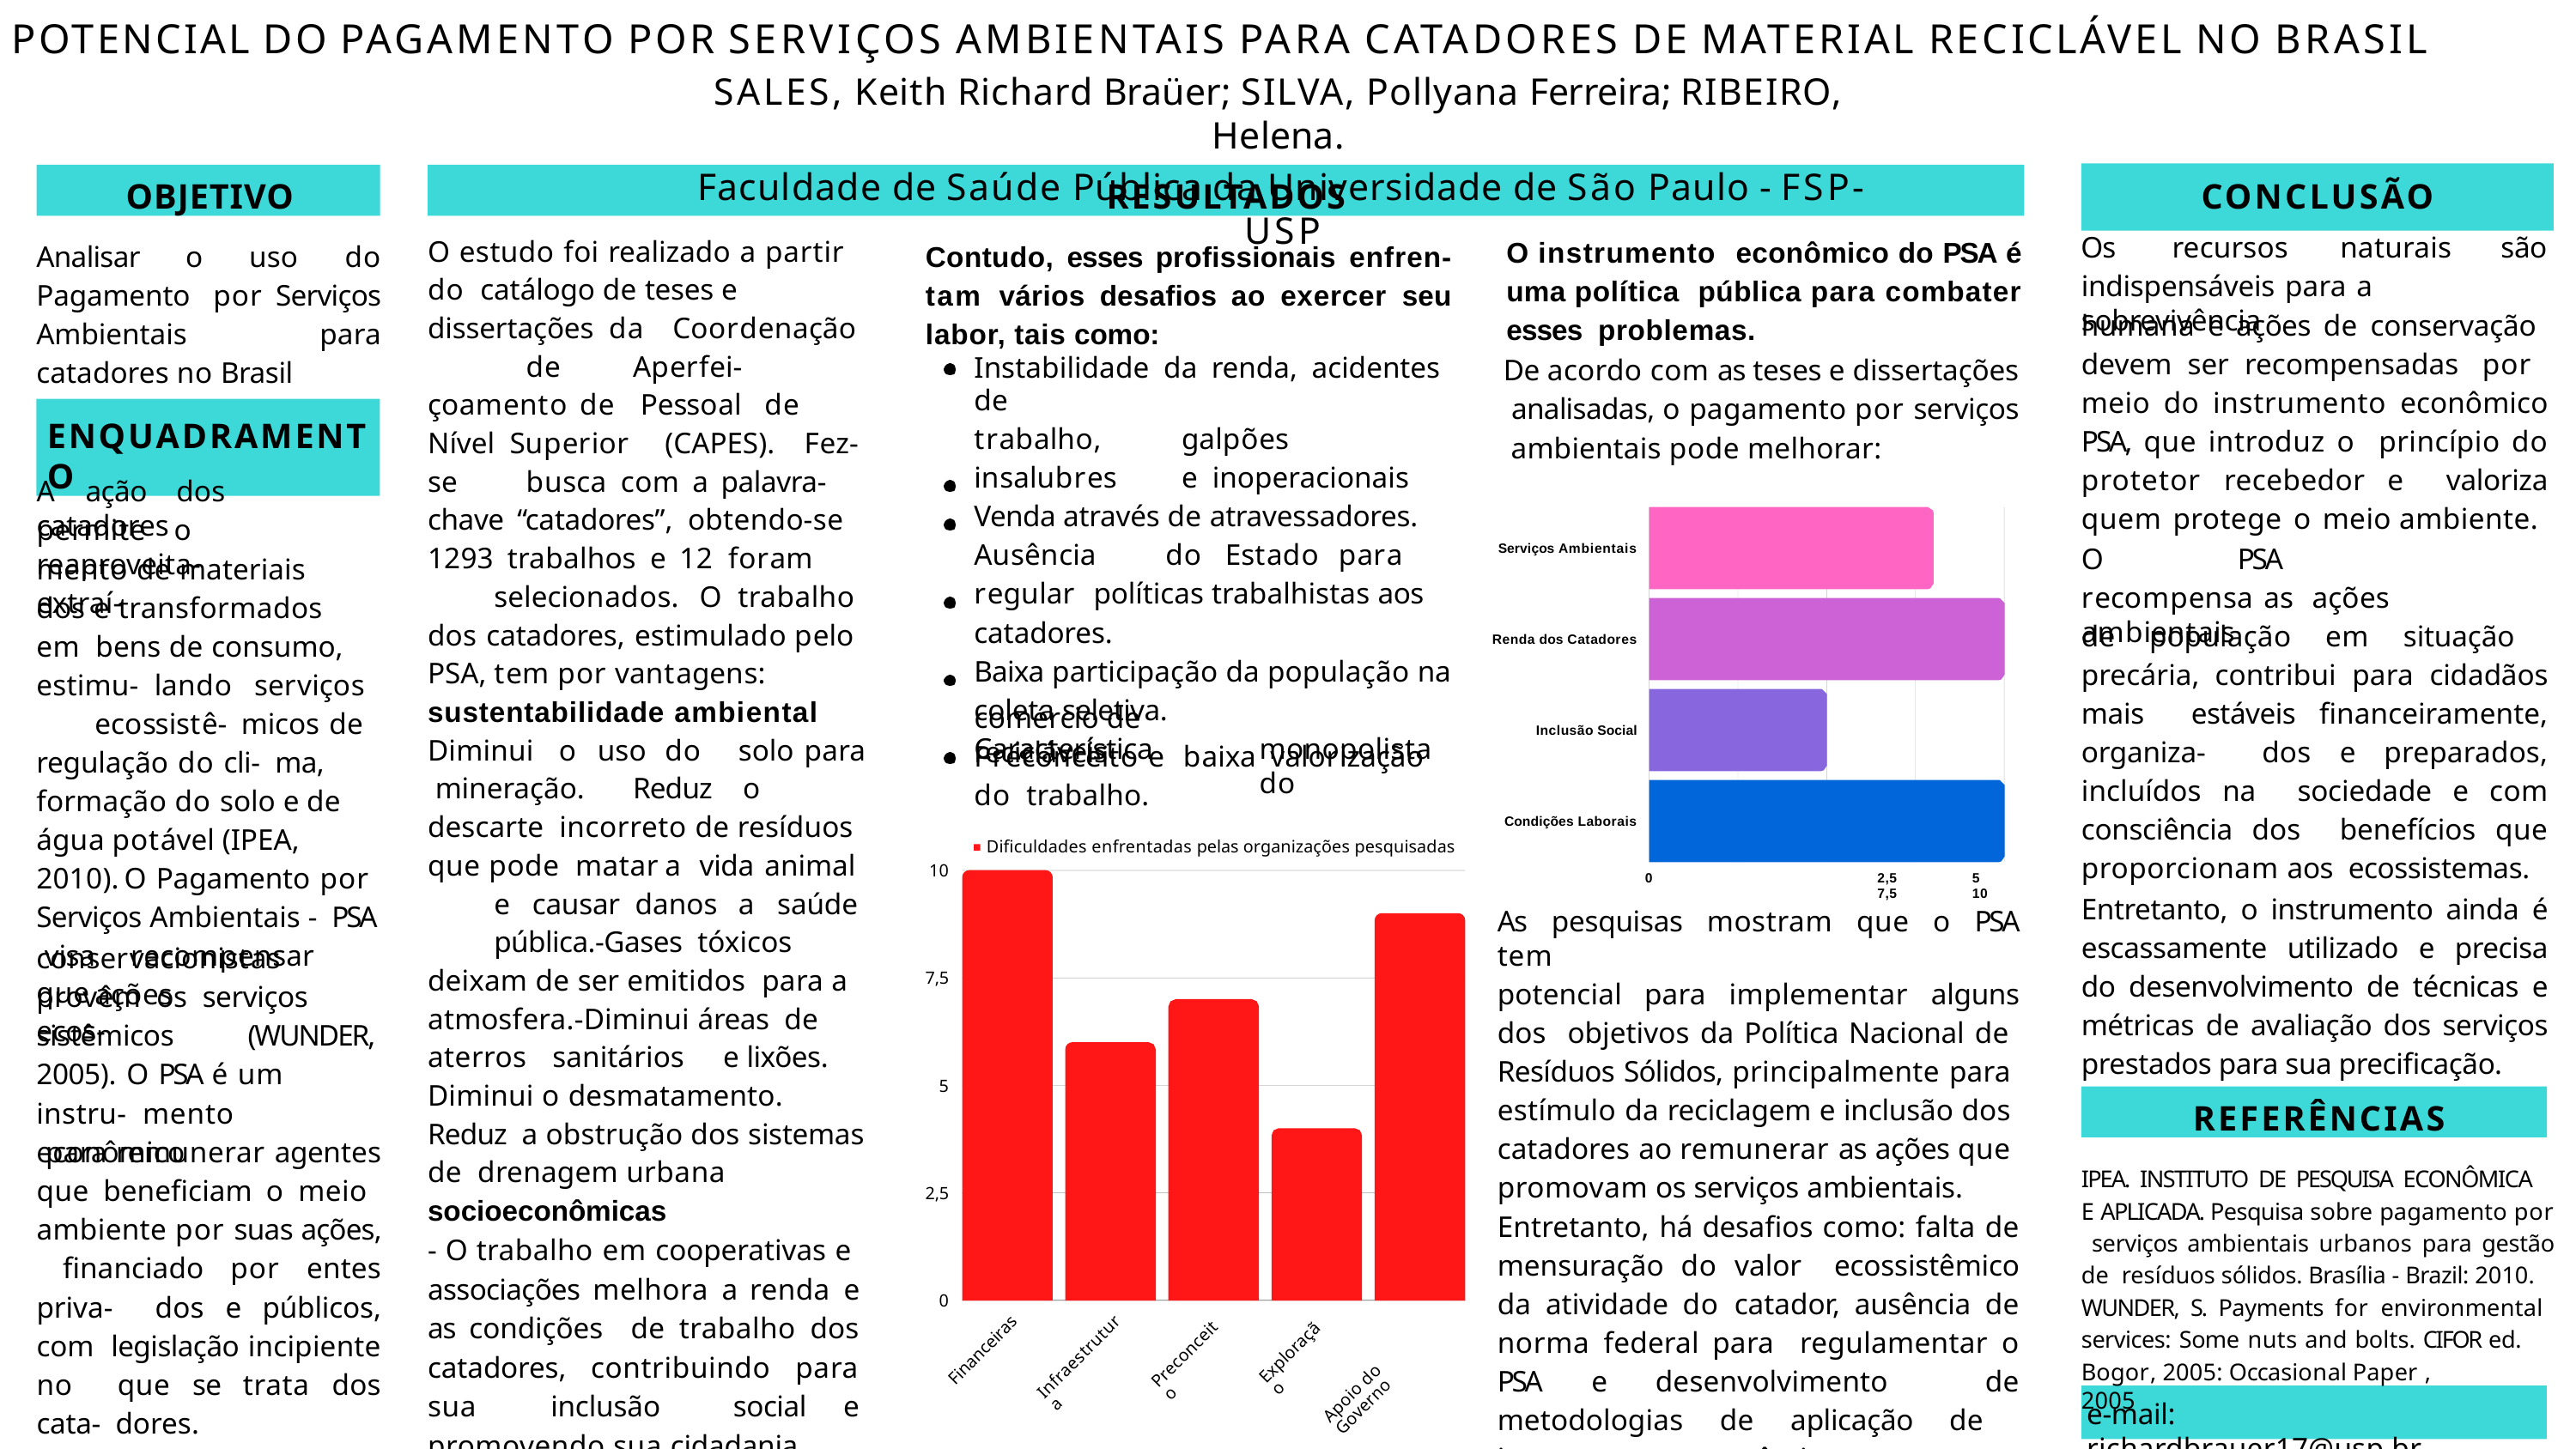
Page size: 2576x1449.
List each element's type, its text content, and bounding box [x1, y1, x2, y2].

text_box de população em situação precária, contribui para cidadãos mais estáveis financeiramente, organiza- dos e preparados, incluídos na sociedade e com consciência dos benefícios que proporcionam aos ecossistemas. Entretanto, o instrumento ainda é escassamente utilizado e precisa do desenvolvimento de técnicas e métricas de avaliação dos serviços prestados para sua precificação. [2079, 611, 2549, 1080]
text_box IPEA. INSTITUTO DE PESQUISA ECONÔMICA E APLICADA. Pesquisa sobre pagamento por serviços ambientais urbanos para gestão de resíduos sólidos. Brasília - Brazil: 2010. WUNDER, S. Payments for environmental services: Some nuts and bolts. CIFOR ed. [2079, 1158, 2555, 1353]
text_box Contudo, esses profissionais enfren- tam vários desafios ao exercer seu labor, tais como: Instabilidade da renda, acidentes de trabalho, galpões insalubres e inoperacionais Venda através de atravessadores. Ausência do Estado para regular políticas trabalhistas aos catadores. Baixa participação da população na coleta seletiva. Característica monopolista do [923, 255, 1467, 799]
text_box recompensa as ações ambientais [2079, 578, 2548, 611]
text_box e-mail: richardbrauer17@usp.br [2085, 1393, 2500, 1449]
text_box Apoio do Governo [1320, 1313, 1446, 1439]
title POTENCIAL DO PAGAMENTO POR SERVIÇOS AMBIENTAIS PARA CATADORES DE MATERIAL RECICLÁVEL NO BRASIL [9, 11, 2555, 255]
text_box mento de materiais extraí- [34, 549, 382, 583]
text_box sistêmicos (WUNDER, [34, 1016, 382, 1050]
picture [944, 752, 956, 764]
text_box provêm os serviços ecos- [34, 977, 382, 1016]
text_box Preconceito [1148, 1312, 1240, 1404]
text_box O estudo foi realizado a partir do catálogo de teses e dissertações da Coordenação de Aperfei- çoamento de Pessoal de Nível Superior (CAPES). Fez-se busca com a palavra-chave “catadores”, obtendo-se 1293 trabalhos e 12 foram selecionados. O trabalho dos catadores, estimulado pelo PSA, tem por vantagens: sustentabilidade ambiental Diminui o uso do solo para mineração. Reduz o descarte incorreto de resíduos que pode matar a vida animal e causar danos a saúde pública.-Gases tóxicos deixam de ser emitidos para a atmosfera.-Diminui áreas de aterros sanitários e lixões. Diminui o desmatamento. Reduz a obstrução dos sistemas de drenagem urbana socioeconômicas - O trabalho em cooperativas e associações melhora a renda e as condições de trabalho dos catadores, contribuindo para sua inclusão social e promovendo sua cidadania. [426, 227, 867, 1449]
picture [944, 363, 956, 375]
text_box 0 2,5 5 7,5 10 As pesquisas mostram que o PSA tem potencial para implementar alguns dos objetivos da Política Nacional de Resíduos Sólidos, principalmente para estímulo da reciclagem e inclusão dos catadores ao remunerar as ações que promovam os serviços ambientais. Entretanto, há desafios como: falta de mensuração do valor ecossistêmico da atividade do catador, ausência de norma federal para regulamentar o PSA e desenvolvimento de metodologias de aplicação de instrumentos econômicos. [1495, 865, 2020, 1449]
text_box ENQUADRAMENTO [36, 398, 380, 471]
text_box 5 [937, 1072, 951, 1095]
text_box 2,5 [923, 1180, 951, 1203]
text_box Analisar o uso do Pagamento por Serviços Ambientais para catadores no Brasil [34, 232, 382, 390]
picture [944, 597, 956, 609]
text_box comércio de recicláveis [972, 698, 1274, 732]
text_box 0 [937, 1288, 951, 1311]
text_box Inclusão Social [1534, 719, 1641, 738]
text_box SALES, Keith Richard Braüer; SILVA, Pollyana Ferreira; RIBEIRO, Helena. Faculdade de Saúde Pública da Universidade de São Paulo - FSP-USP [661, 59, 1896, 252]
text_box Condições Laborais [1502, 810, 1641, 829]
text_box humana e ações de conservação devem ser recompensadas por meio do instrumento econômico PSA, que introduz o princípio do protetor recebedor e valoriza quem protege o meio ambiente. [2079, 300, 2549, 535]
picture [944, 480, 956, 492]
picture [944, 674, 956, 686]
text_box REFERÊNCIAS [2081, 1086, 2548, 1137]
text_box Financeiras [945, 1312, 1022, 1388]
text_box Bogor, 2005: Occasional Paper , 2005 [2079, 1355, 2473, 1414]
text_box Preconceito e baixa valorização do trabalho. Dificuldades enfrentadas pelas organizações pesquisadas [972, 732, 1467, 857]
text_box 10 [927, 858, 951, 881]
text_box [2081, 1414, 2085, 1440]
text_box Renda dos Catadores [1490, 628, 1641, 647]
text_box [2473, 1385, 2547, 1440]
text_box indispensáveis para a sobrevivência [2079, 266, 2549, 300]
text_box 7,5 [923, 965, 951, 988]
text_box conservacionistas que [34, 937, 382, 977]
text_box [1649, 506, 1934, 590]
text_box permite o reaproveita- [34, 510, 382, 549]
text_box dos e transformados em bens de consumo, estimu- lando serviços ecossistê- micos de regulação do cli- ma, formação do solo e de água potável (IPEA, 2010). O Pagamento por Serviços Ambientais - PSA visa recompensar ações [34, 583, 382, 937]
text_box O instrumento econômico do PSA é uma política pública para combater esses problemas. De acordo com as teses e dissertações analisadas, o pagamento por serviços ambientais pode melhorar: [1501, 228, 2023, 464]
text_box Infraestrutura [1034, 1313, 1137, 1415]
text_box 2005). O PSA é um instru- mento econômico [34, 1050, 382, 1128]
picture [944, 518, 956, 530]
text_box A ação dos catadores [34, 471, 382, 510]
text_box para remunerar agentes que beneficiam o meio ambiente por suas ações, financiado por entes priva- dos e públicos, com legislação incipiente no que se trata dos cata- dores. [34, 1128, 382, 1440]
text_box Serviços Ambientais [1496, 537, 1641, 556]
text_box CONCLUSÃO Os recursos naturais são [2079, 255, 2549, 264]
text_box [962, 870, 1466, 1301]
text_box O PSA [2079, 538, 2549, 575]
text_box Exploração [1256, 1312, 1344, 1399]
